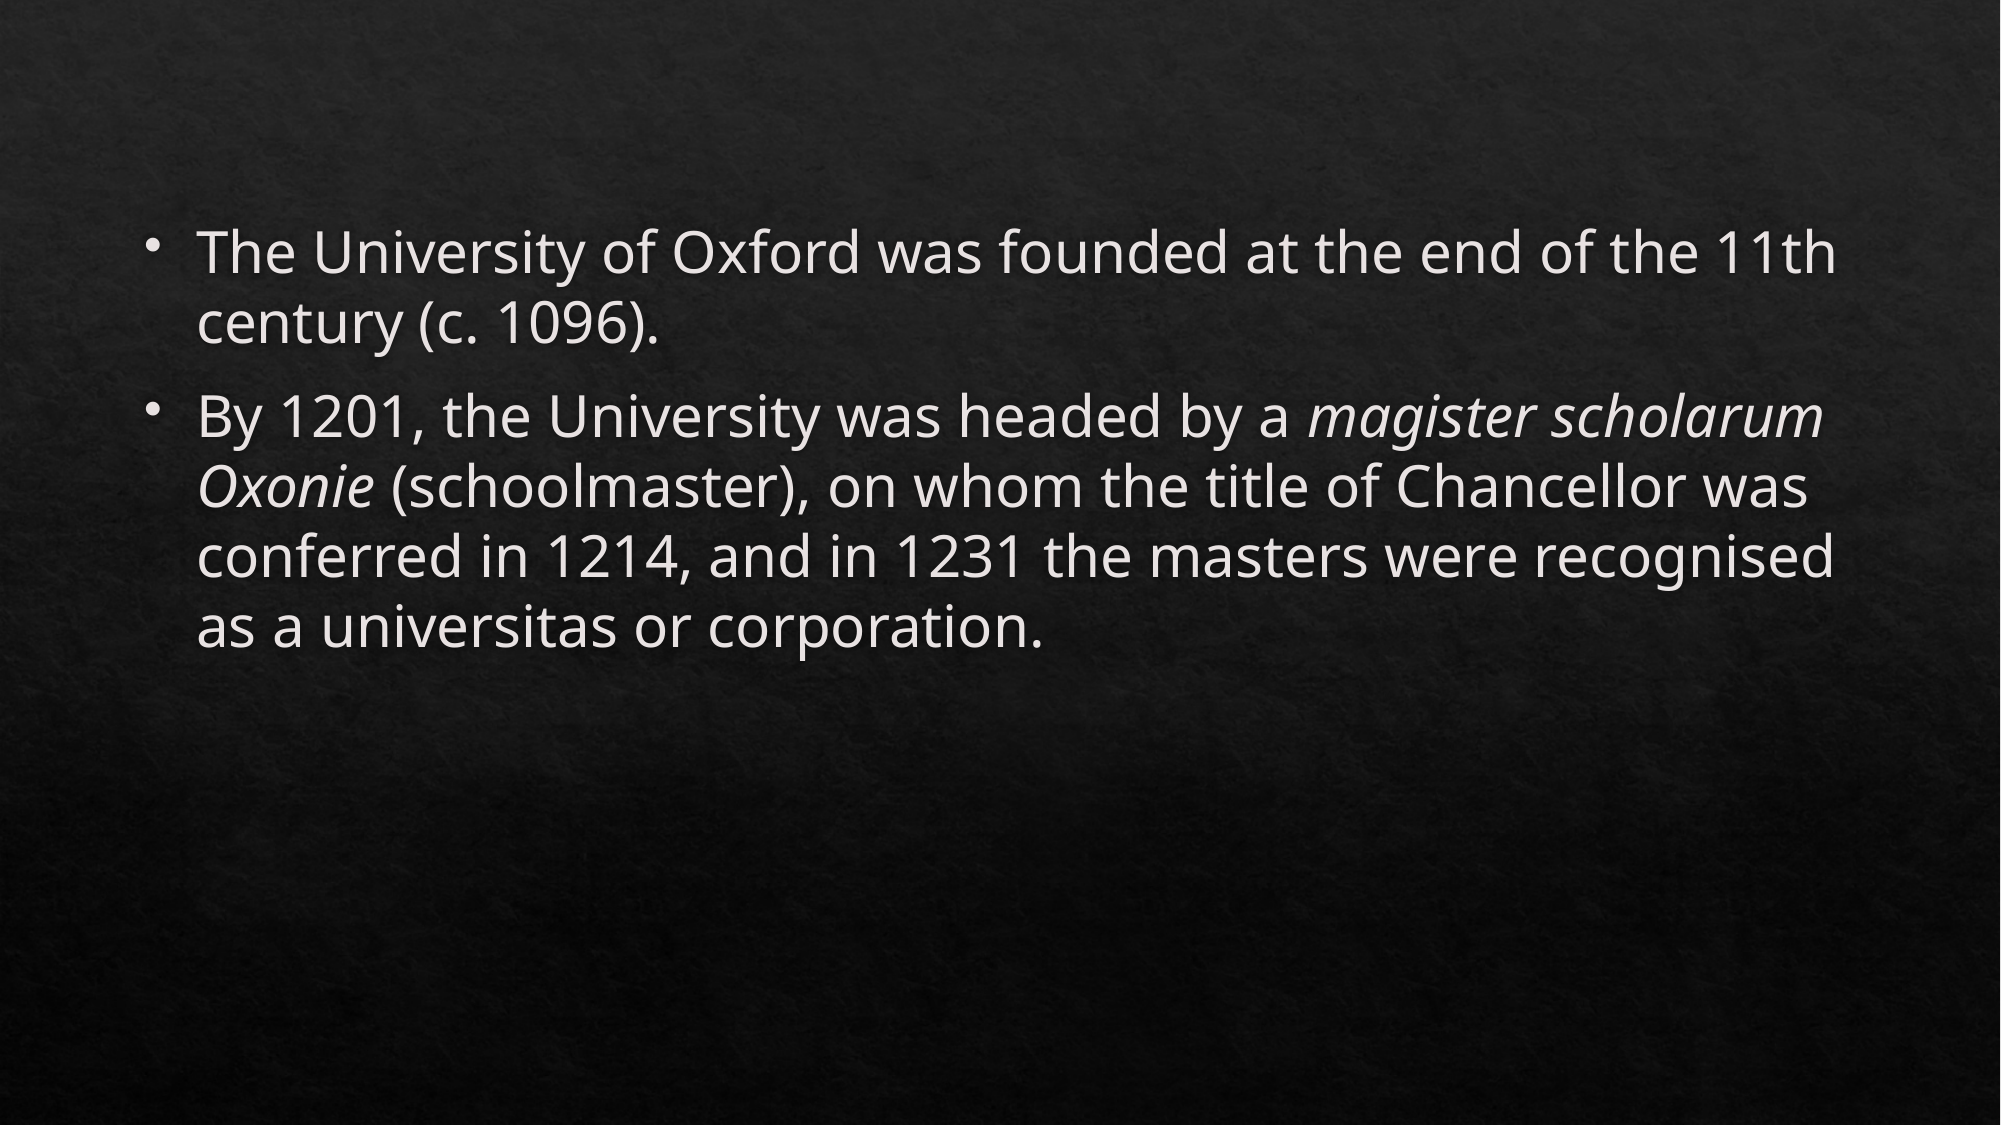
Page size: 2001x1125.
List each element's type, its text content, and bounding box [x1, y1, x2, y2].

list The University of Oxford was founded at the end of the 11th century (c. 1096). By 1201, the University was headed by a magister scholarum Oxonie (schoolmaster), on whom the title of Chancellor was conferred in 1214, and in 1231 the masters were recognised as a universitas or corporation. [124, 207, 1876, 918]
